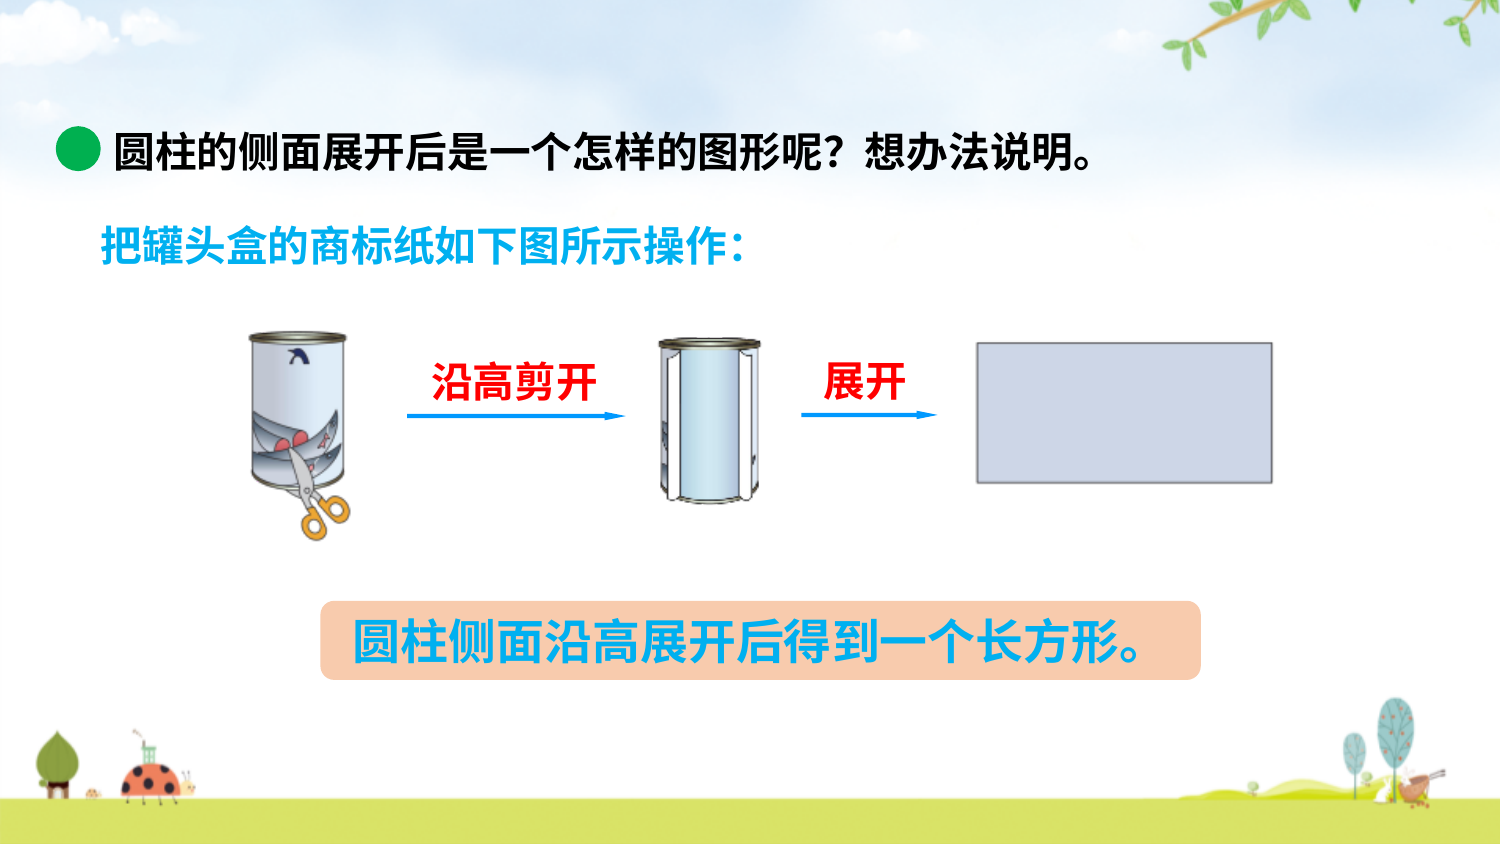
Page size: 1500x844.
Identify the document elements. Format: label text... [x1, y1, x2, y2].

picture [0, 0, 1500, 844]
text_box [801, 411, 933, 420]
text_box 圆柱侧面沿高展开后得到一个长方形。 [320, 600, 1201, 680]
text_box 把罐头盒的商标纸如下图所示操作： [89, 213, 842, 275]
text_box [407, 412, 626, 421]
text_box 沿高剪开 [420, 350, 626, 412]
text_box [56, 118, 1136, 185]
text_box 展开 [812, 349, 933, 411]
